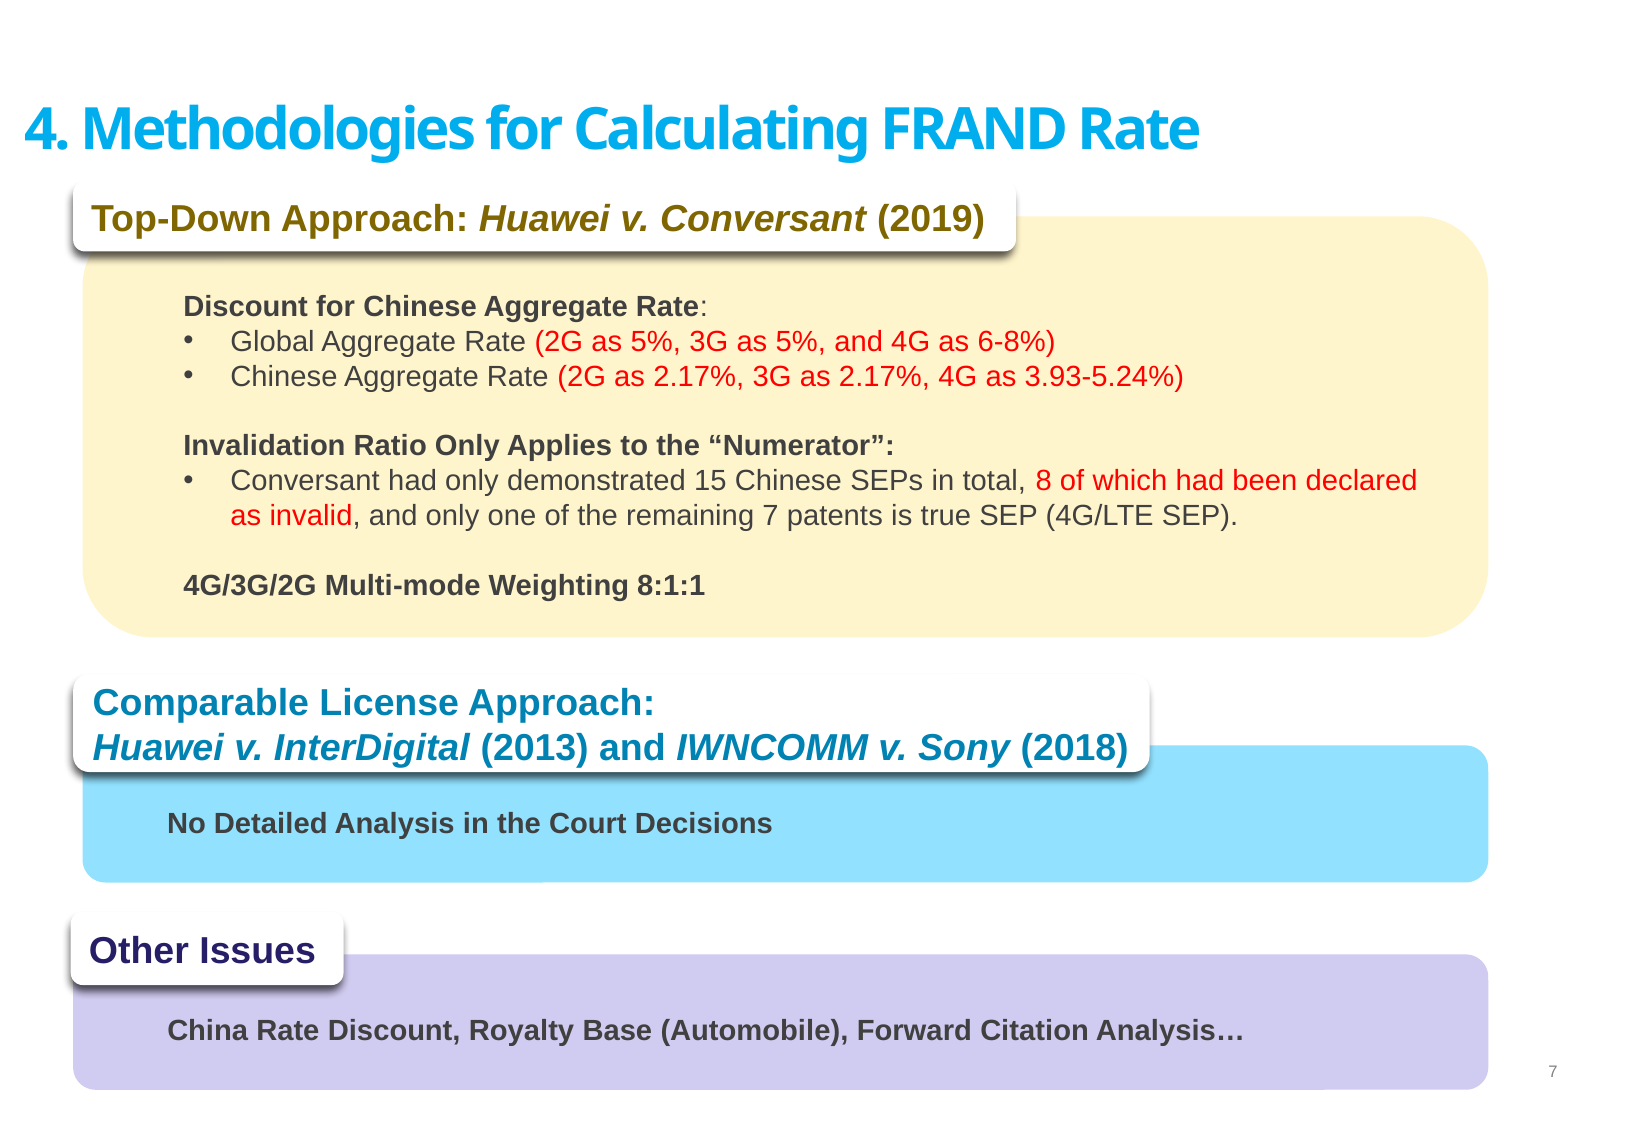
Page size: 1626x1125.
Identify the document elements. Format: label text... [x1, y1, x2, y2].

text_box [71, 952, 1491, 1092]
text_box Other Issues [68, 909, 346, 988]
text_box No Detailed Analysis in the Court Decisions [152, 796, 1417, 882]
text_box Discount for Chinese Aggregate Rate: Global Aggregate Rate (2G as 5%, 3G as 5%, and 4G as 6-8%) Chinese Aggregate Rate (2G as 2.17%, 3G as 2.17%, 4G as 3.93-5.24%) Invalidation Ratio Only Applies to the “Numerator”: Conversant had only demonstrated 15 Chinese SEPs in total, 8 of which had been declared as invalid, and only one of the remaining 7 patents is true SEP (4G/LTE SEP). 4G/3G/2G Multi-mode Weighting 8:1:1 [168, 279, 1433, 644]
text_box [80, 743, 1491, 885]
text_box [80, 214, 1491, 640]
title 4. Methodologies for Calculating FRAND Rate [24, 54, 1513, 169]
slide_number 7 [1513, 1054, 1573, 1088]
text_box Top-Down Approach: Huawei v. Conversant (2019) [71, 179, 1019, 254]
text_box China Rate Discount, Royalty Base (Automobile), Forward Citation Analysis… [152, 1004, 1434, 1054]
text_box Comparable License Approach: Huawei v. InterDigital (2013) and IWNCOMM v. Sony (2018) [70, 671, 1152, 775]
